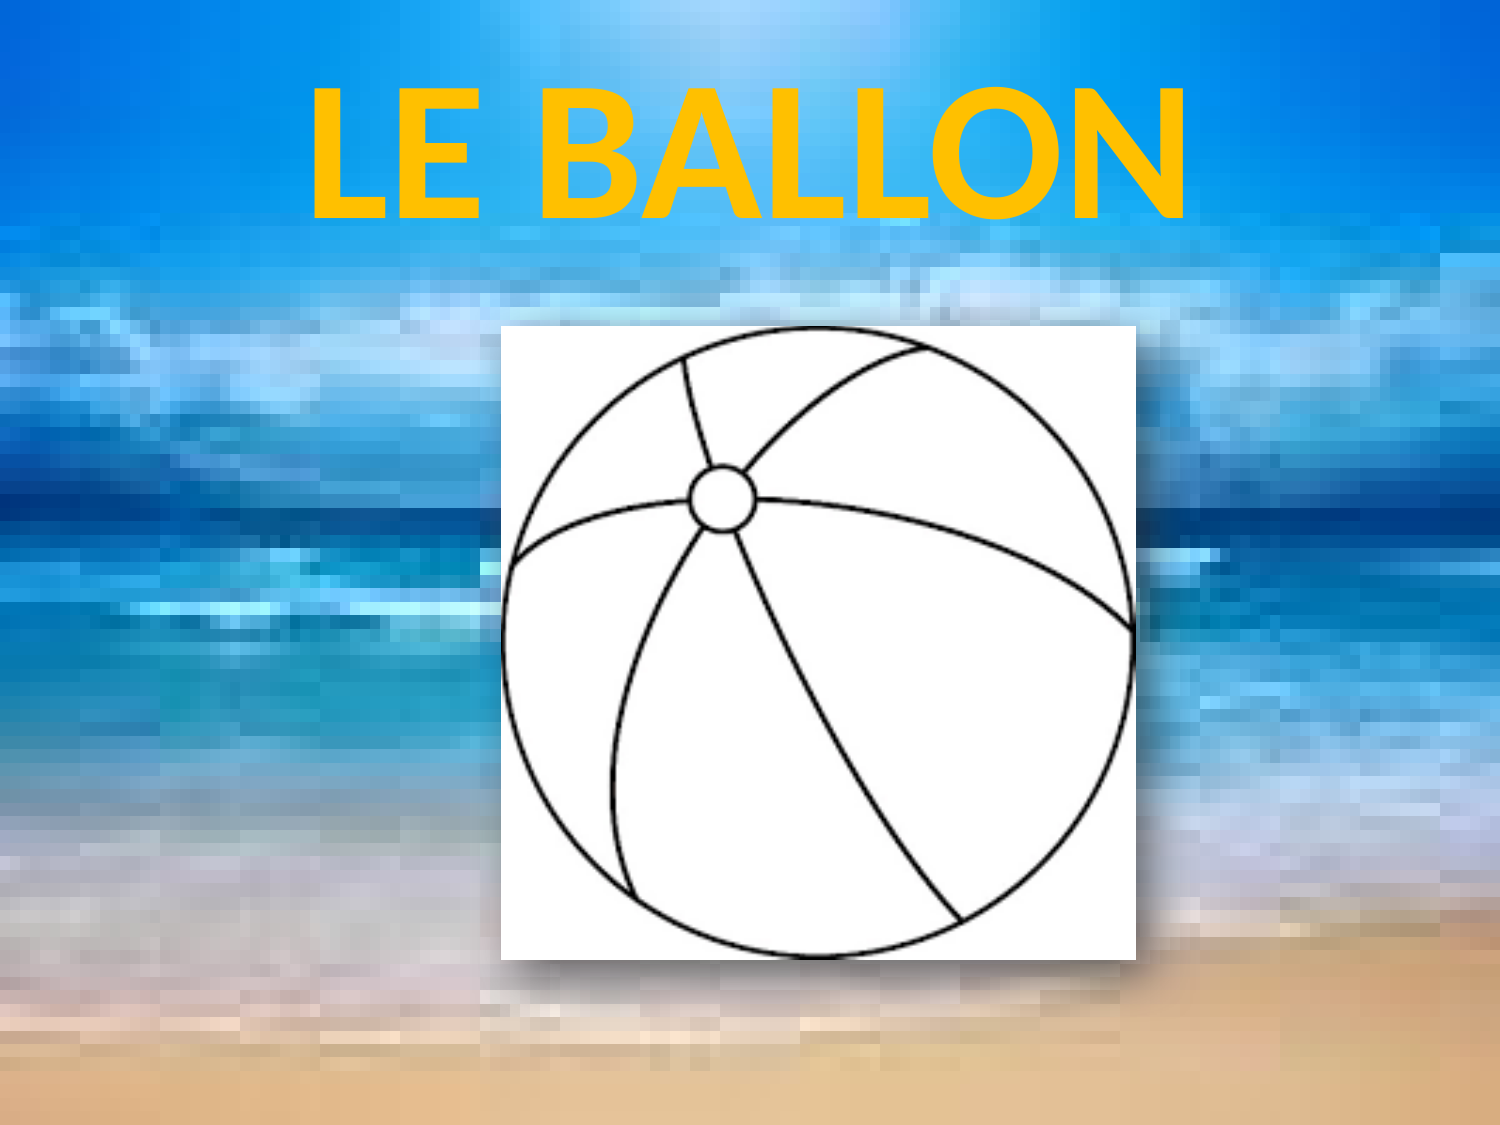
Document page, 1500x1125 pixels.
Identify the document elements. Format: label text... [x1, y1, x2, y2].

title LE BALLON [29, 45, 1471, 233]
picture [0, 0, 1500, 1125]
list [501, 325, 1136, 961]
picture [51, 616, 59, 628]
